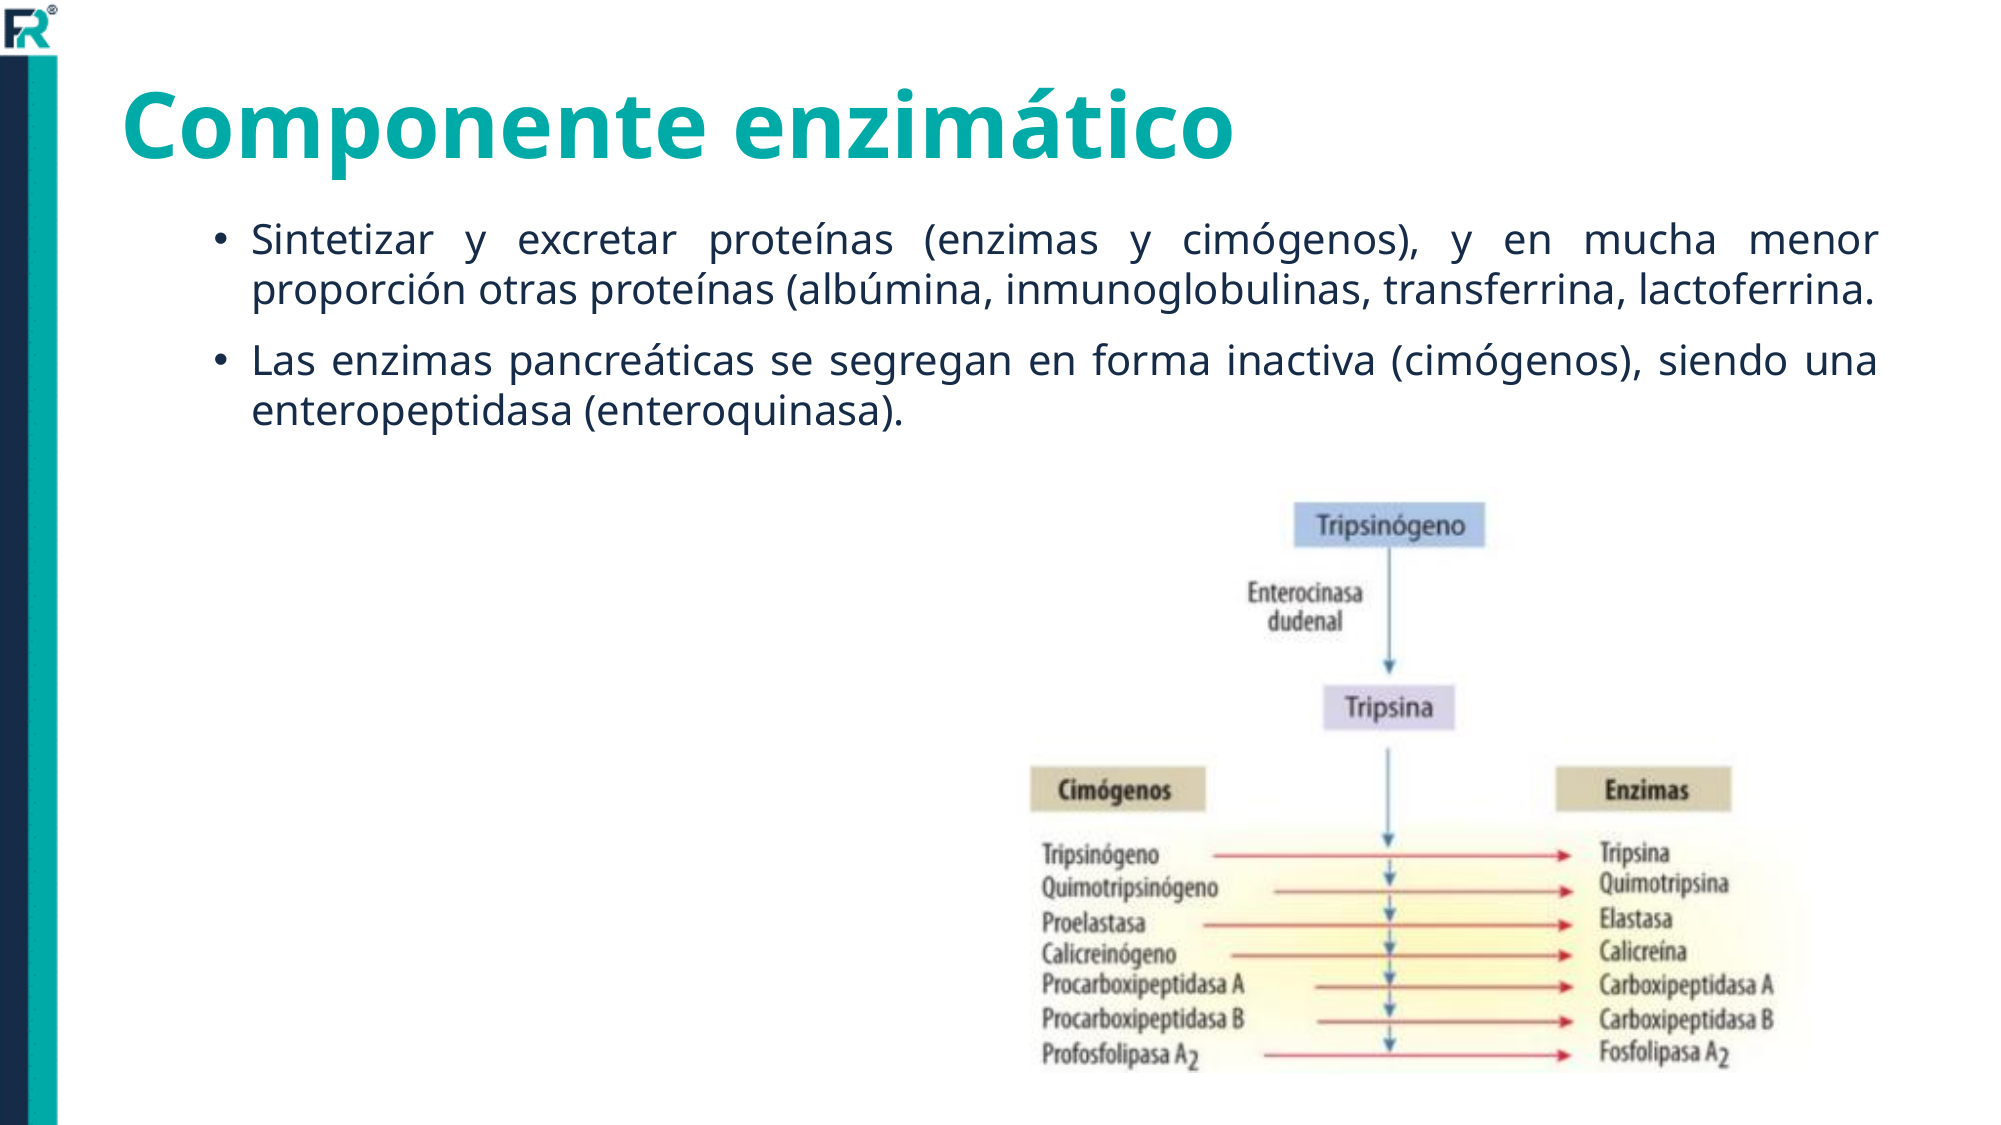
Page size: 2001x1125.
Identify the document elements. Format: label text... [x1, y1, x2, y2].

title Componente enzimático [104, 19, 1830, 238]
list Sintetizar y excretar proteínas (enzimas y cimógenos), y en mucha menor proporción otras proteínas (albúmina, inmunoglobulinas, transferrina, lactoferrina. Las enzimas pancreáticas se segregan en forma inactiva (cimógenos), siendo una enteropeptidasa (enteroquinasa). [198, 205, 1896, 920]
picture [0, 0, 2001, 1125]
